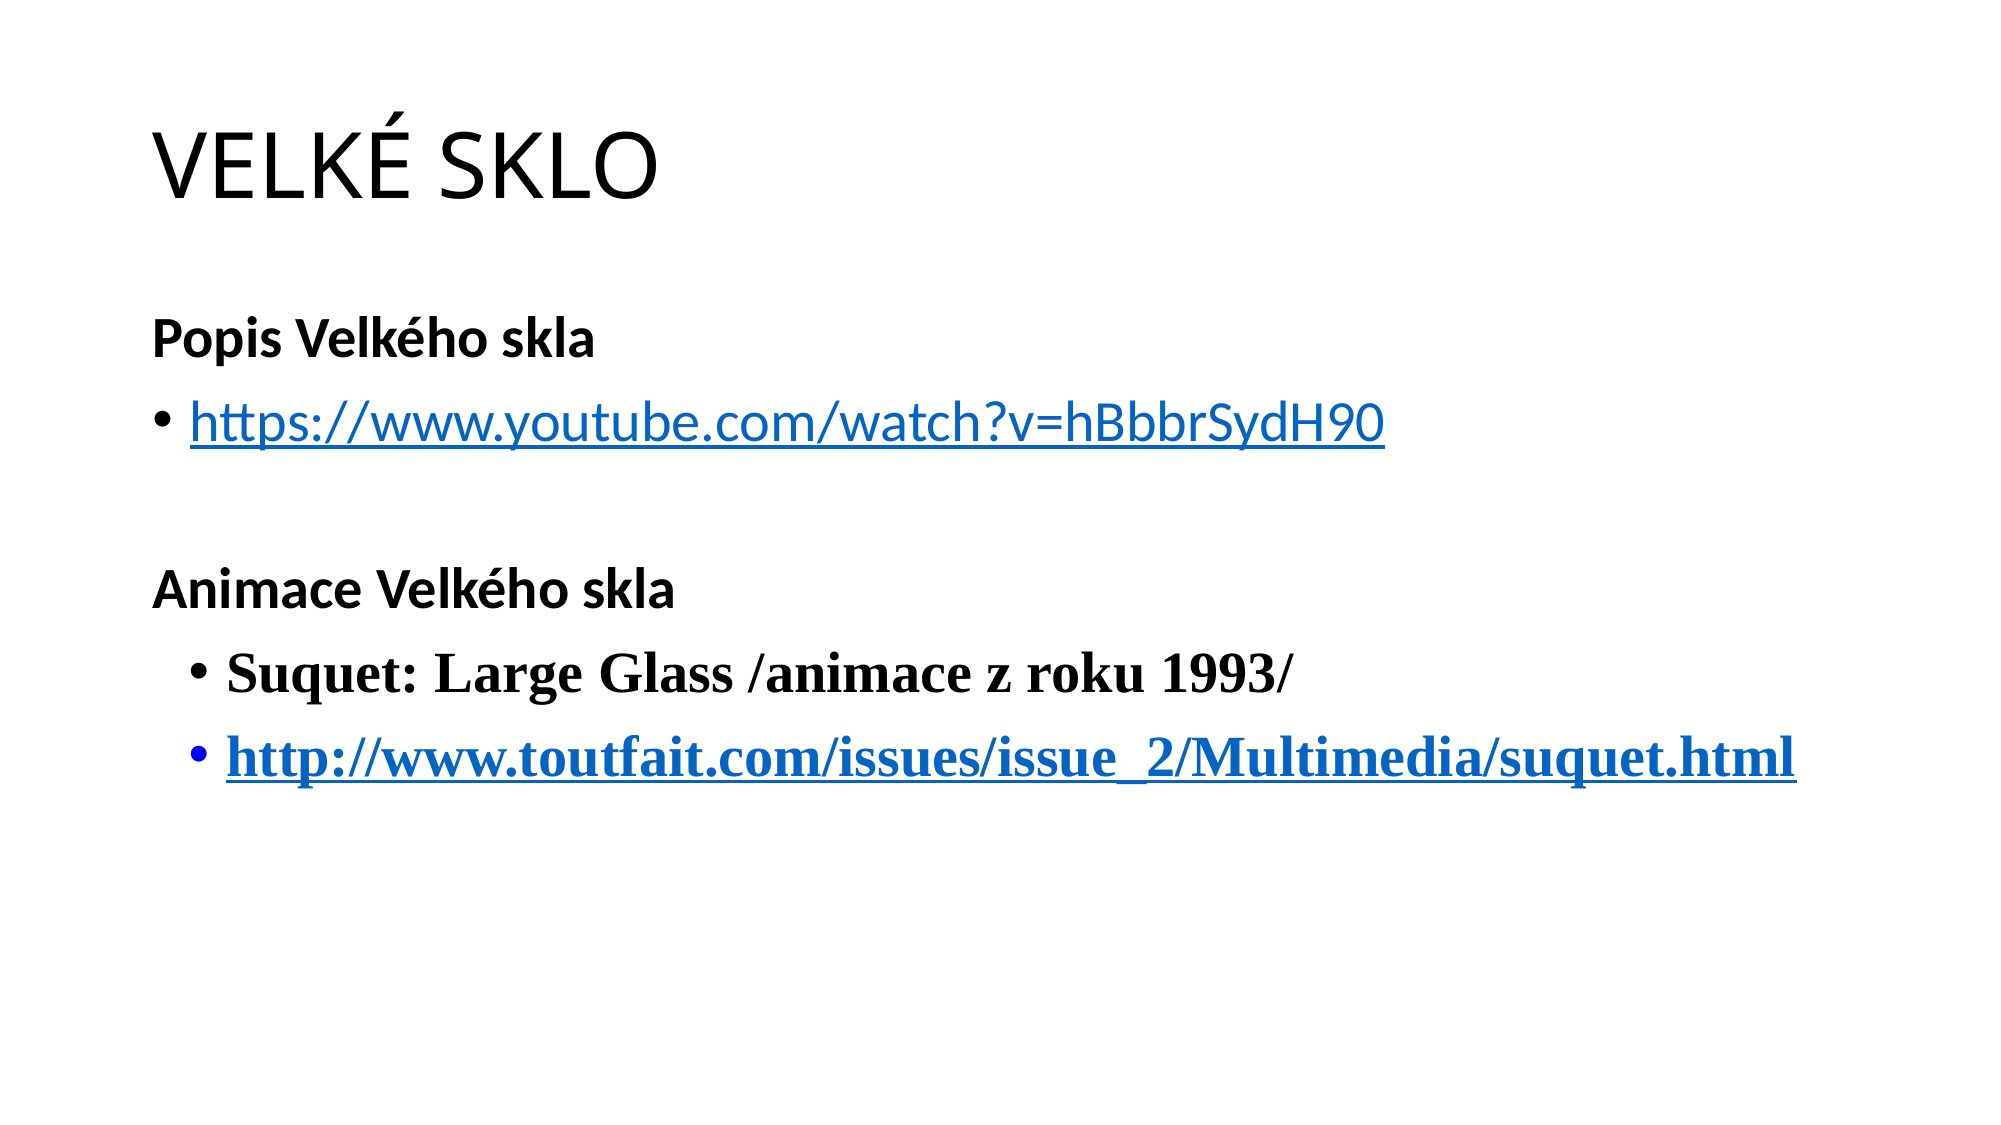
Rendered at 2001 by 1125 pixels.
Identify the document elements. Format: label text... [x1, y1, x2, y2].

list Popis Velkého skla https://www.youtube.com/watch?v=hBbbrSydH90 Animace Velkého skla Suquet: Large Glass /animace z roku 1993/ http://www.toutfait.com/issues/issue_2/Multimedia/suquet.html [137, 299, 1863, 1014]
title VELKÉ SKLO [137, 59, 1863, 278]
